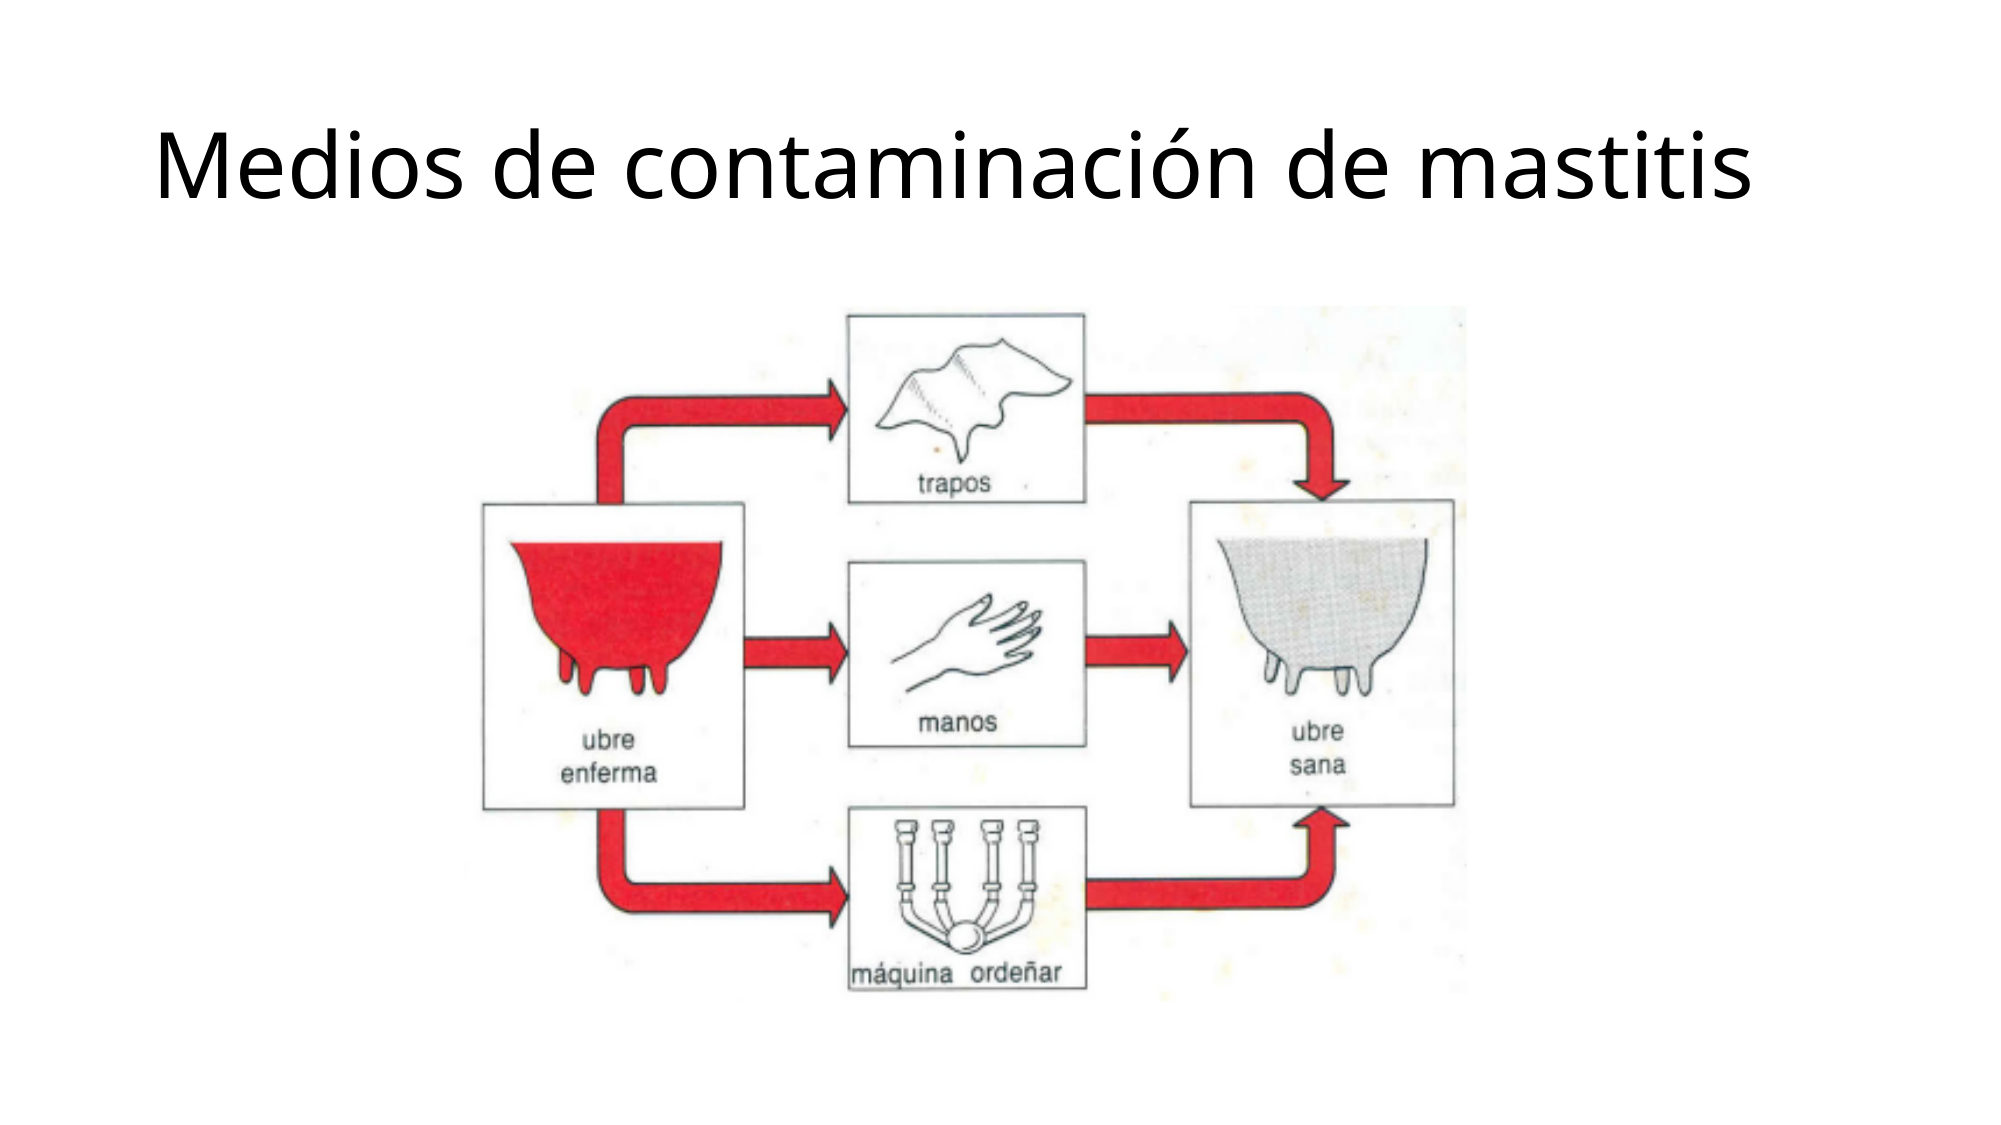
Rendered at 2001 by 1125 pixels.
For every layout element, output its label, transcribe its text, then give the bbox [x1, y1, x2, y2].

title Medios de contaminación de mastitis [137, 59, 1863, 278]
picture [439, 291, 1530, 1022]
